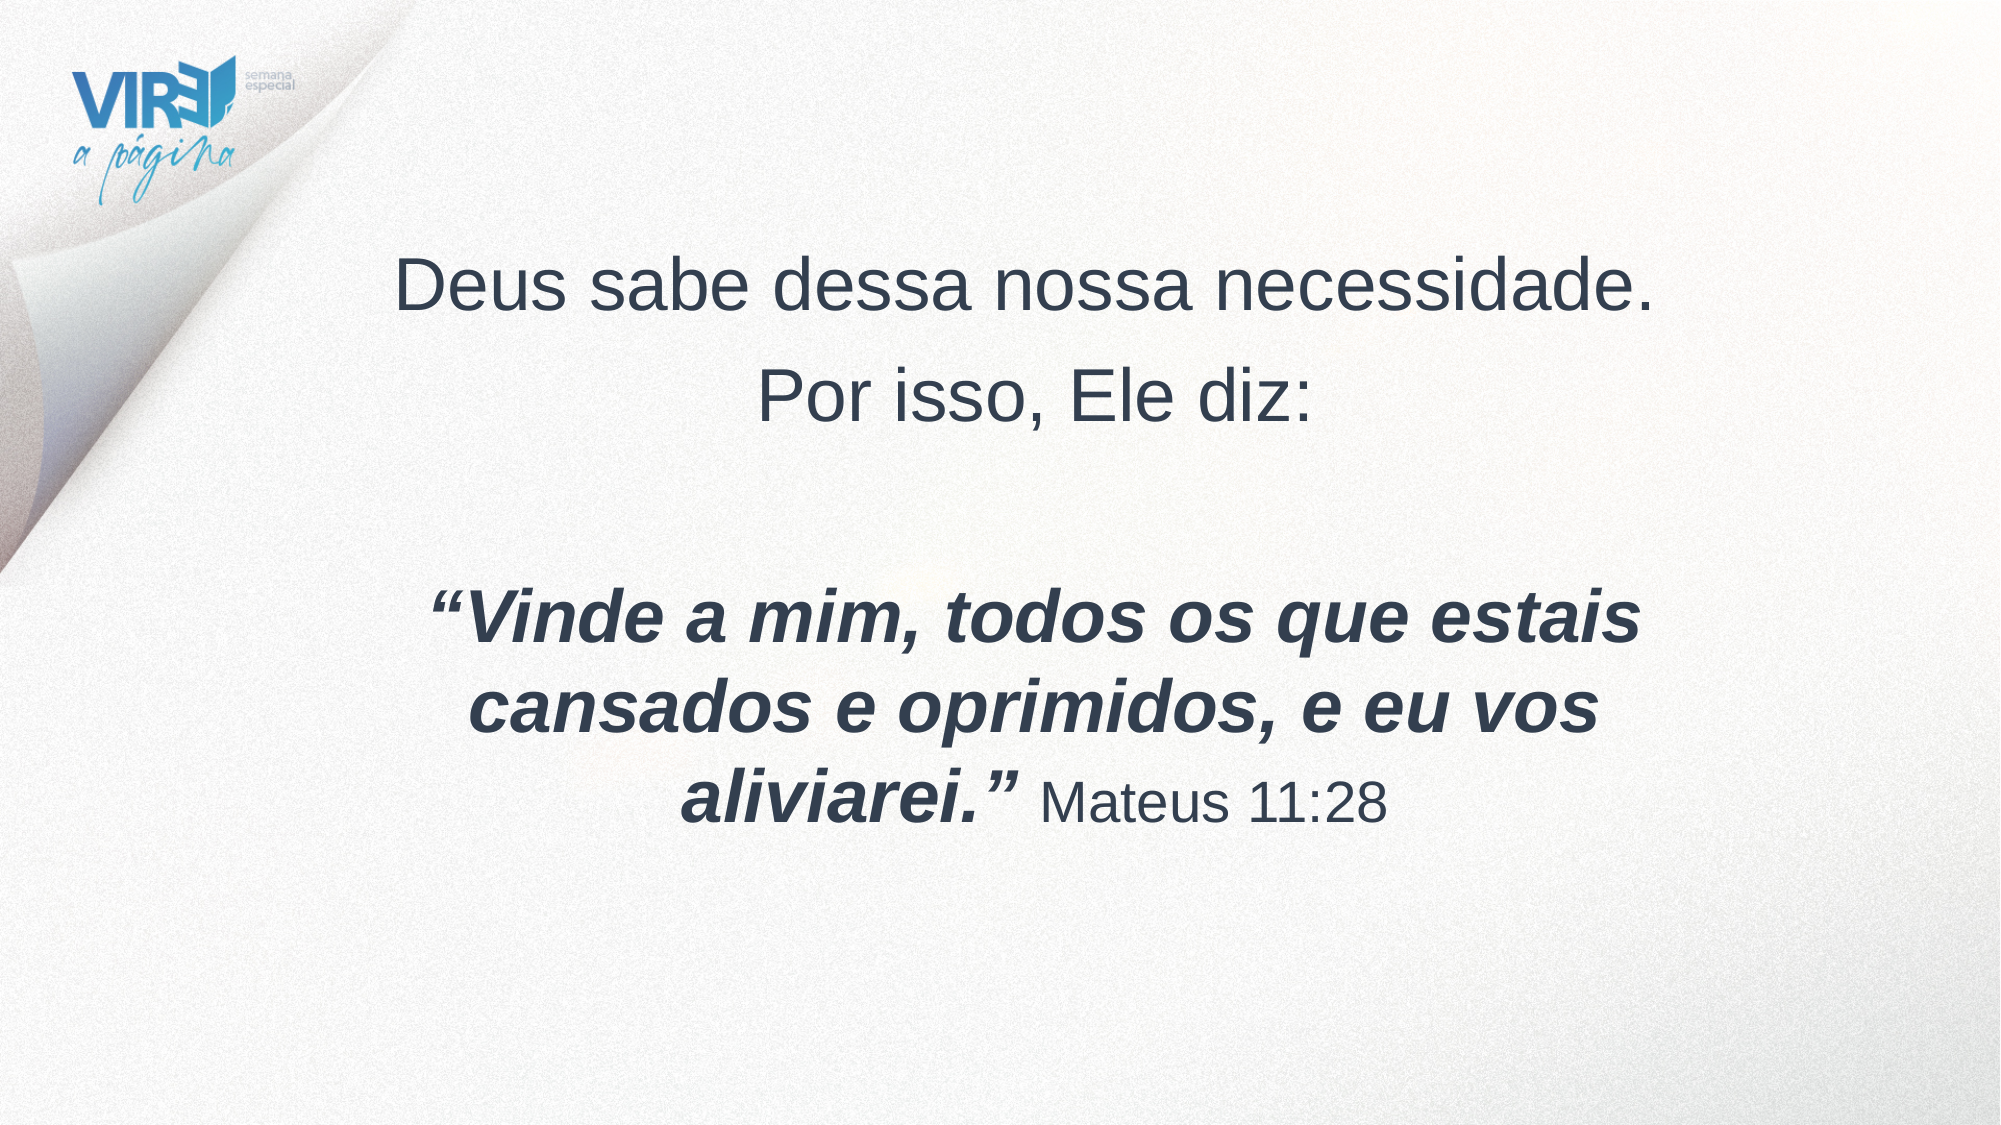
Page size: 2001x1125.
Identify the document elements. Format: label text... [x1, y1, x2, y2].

subtitle Deus sabe dessa nossa necessidade. Por isso, Ele diz: “Vinde a mim, todos os que estais cansados e oprimidos, e eu vos aliviarei.” Mateus 11:28 [370, 76, 1701, 997]
picture [0, 0, 2001, 1125]
